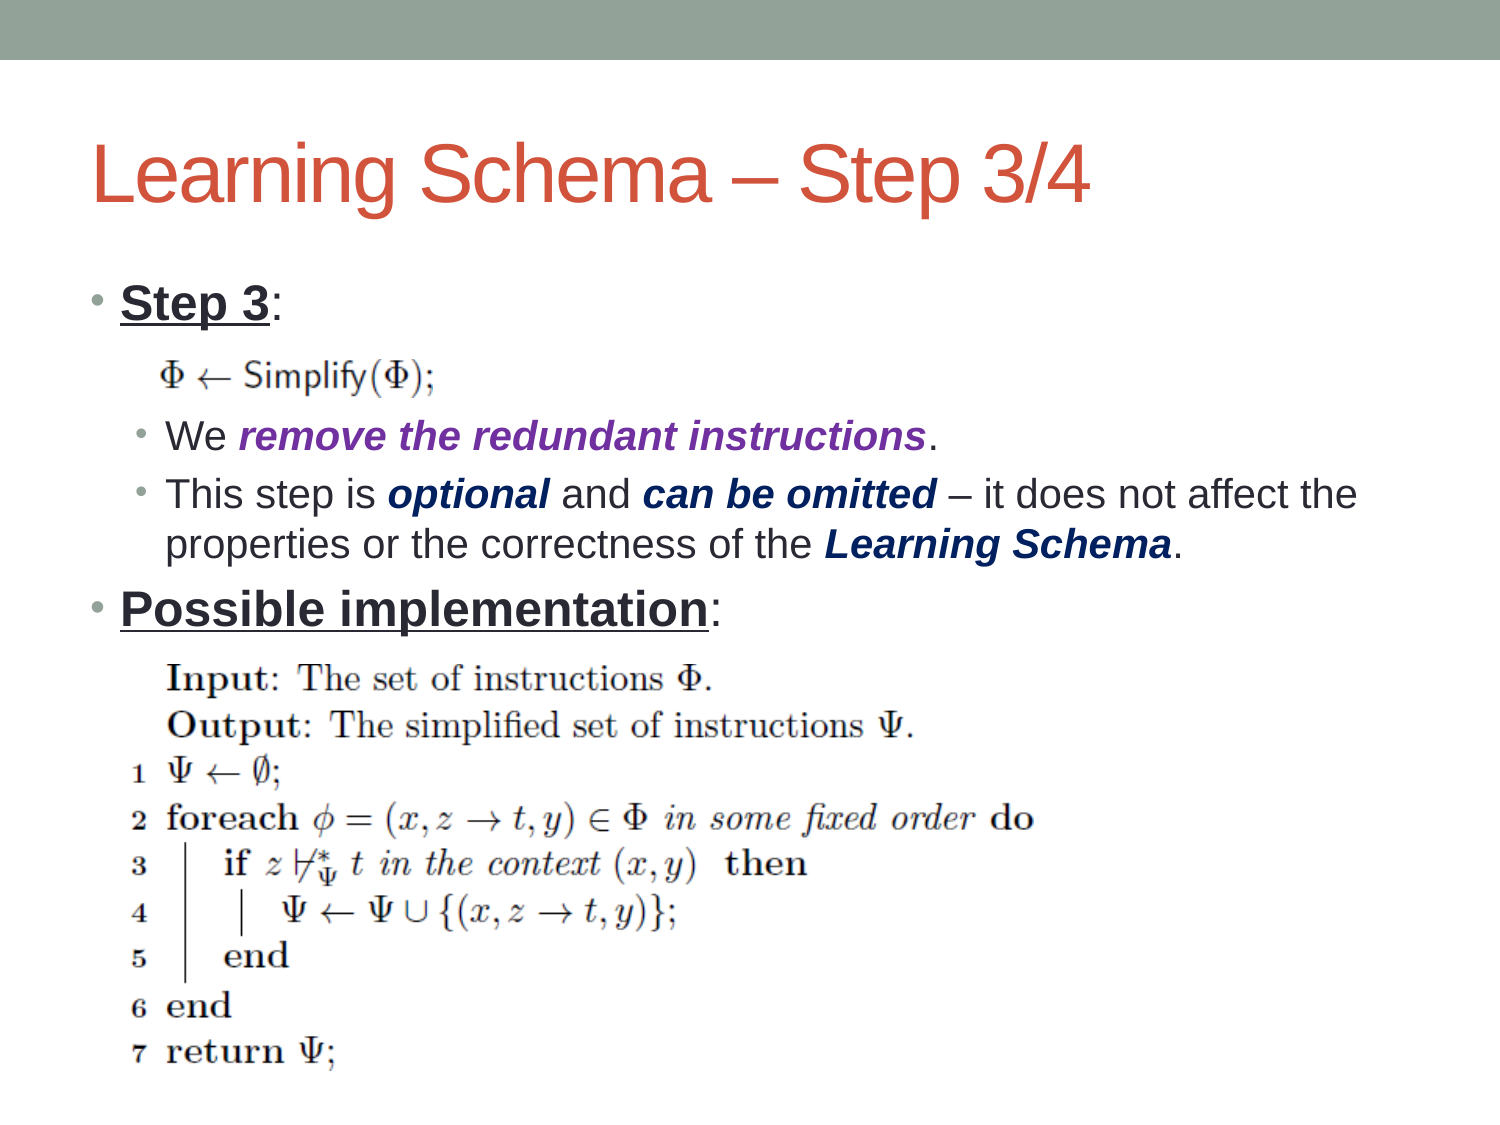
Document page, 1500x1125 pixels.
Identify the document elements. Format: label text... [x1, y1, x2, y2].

title Learning Schema – Step 3/4 [75, 87, 1425, 250]
picture [159, 359, 433, 398]
list Step 3: We remove the redundant instructions. This step is optional and can be omitted – it does not affect the properties or the correctness of the Learning Schema. Possible implementation: [75, 262, 1425, 1063]
picture [130, 663, 1034, 1071]
